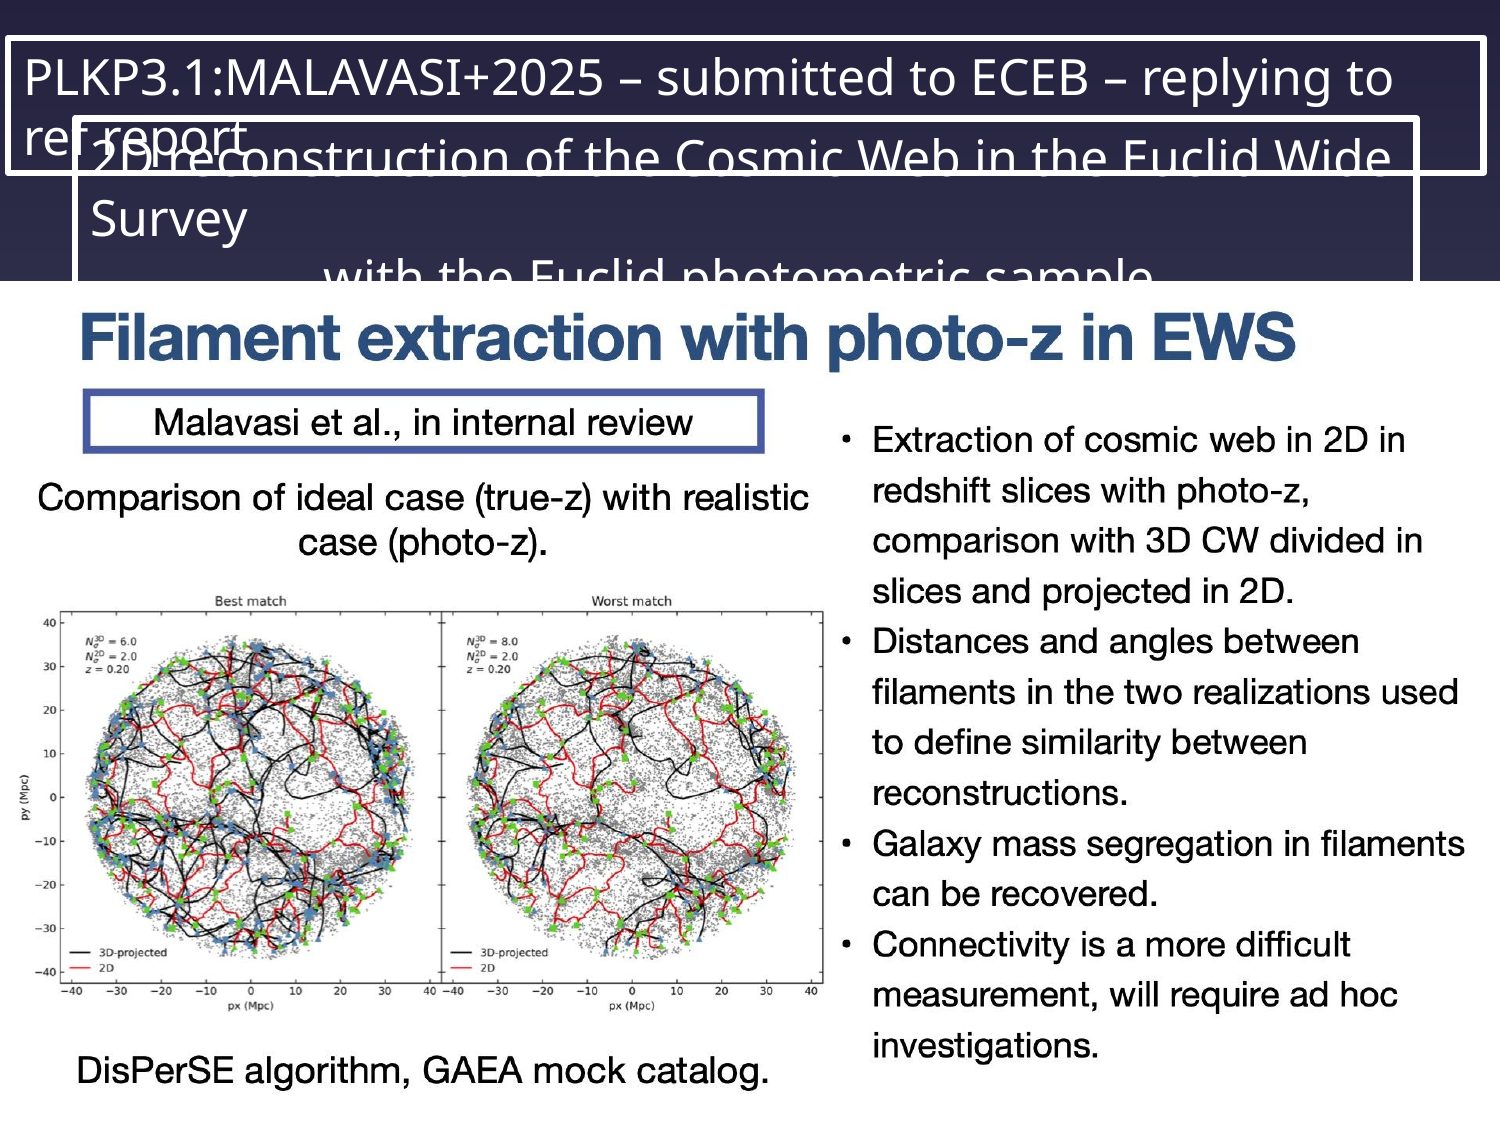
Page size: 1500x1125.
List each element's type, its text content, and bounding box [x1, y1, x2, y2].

text_box 2D reconstruction of the Cosmic Web in the Euclid Wide Survey with the Euclid photometric sample [74, 118, 1417, 279]
picture [0, 280, 1500, 1125]
text_box PLKP3.1:MALAVASI+2025 – submitted to ECEB – replying to ref report [8, 37, 1484, 173]
